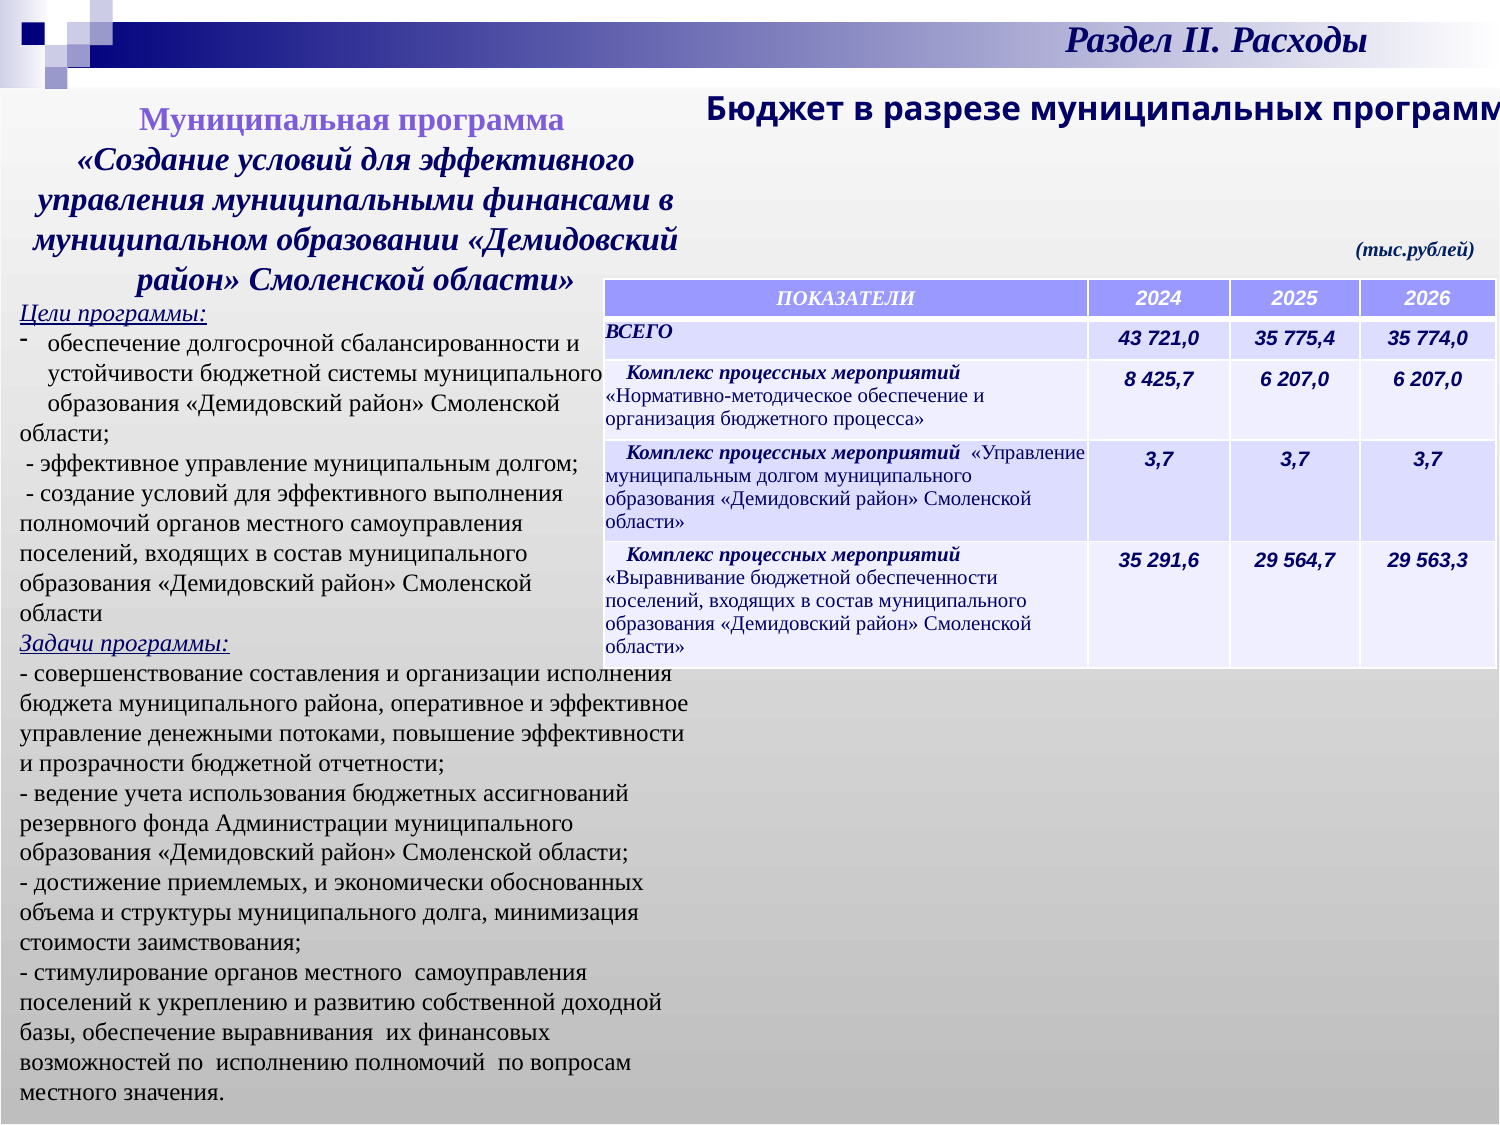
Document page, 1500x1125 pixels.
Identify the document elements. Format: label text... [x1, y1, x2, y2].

table_cell 29 563,3 [1361, 542, 1495, 667]
table_cell 6 207,0 [1361, 361, 1495, 439]
table_cell 35 775,4 [1231, 322, 1359, 359]
table_cell ВСЕГО [605, 322, 1087, 359]
text_box (тыс.рублей) [1340, 228, 1491, 269]
table_header 2025 [1231, 280, 1359, 316]
text_box Муниципальная программа «Создание условий для эффективного управления муниципальными финансами в муниципальном образовании «Демидовский район» Смоленской области» Цели программы: обеспечение долгосрочной сбалансированности и устойчивости бюджетной системы муниципального образования «Демидовский район» Смоленской области; - эффективное управление муниципальным долгом; - создание условий для эффективного выполнения полномочий органов местного самоуправления поселений, входящих в состав муниципального образования «Демидовский район» Смоленской области Задачи программы: - совершенствование составления и организации исполнения бюджета муниципального района, оперативное и эффективное управление денежными потоками, повышение эффективности и прозрачности бюджетной отчетности; - ведение учета использования бюджетных ассигнований резервного фонда Администрации муниципального образования «Демидовский район» Смоленской области; - достижение приемлемых, и экономически обоснованных объема и структуры муниципального долга, минимизация стоимости заимствования; - стимулирование органов местного самоуправления поселений к укреплению и развитию собственной доходной базы, обеспечение выравнивания их финансовых возможностей по исполнению полномочий по вопросам местного значения. [4, 90, 708, 1113]
table_cell Комплекс процессных мероприятий «Нормативно-методическое обеспечение и организация бюджетного процесса» [605, 361, 1087, 439]
table_cell 3,7 [1231, 441, 1359, 541]
table_header 2026 [1361, 280, 1495, 316]
table_cell 35 774,0 [1361, 322, 1495, 359]
table_cell 29 564,7 [1231, 542, 1359, 667]
table_cell Комплекс процессных мероприятий «Выравнивание бюджетной обеспеченности поселений, входящих в состав муниципального образования «Демидовский район» Смоленской области» [605, 542, 1087, 667]
table_cell 3,7 [1089, 441, 1229, 541]
table_header 2024 [1089, 280, 1229, 316]
text_box [0, 89, 1500, 1125]
text_box Бюджет в разрезе муниципальных программ [620, 79, 1500, 135]
table_cell 35 291,6 [1089, 542, 1229, 667]
table_cell 43 721,0 [1089, 322, 1229, 359]
table_cell 8 425,7 [1089, 361, 1229, 439]
text_box Раздел II. Расходы [938, 7, 1495, 67]
table_cell Комплекс процессных мероприятий «Управление муниципальным долгом муниципального образования «Демидовский район» Смоленской области» [605, 441, 1087, 541]
table_cell 3,7 [1361, 441, 1495, 541]
table_cell 6 207,0 [1231, 361, 1359, 439]
table_header ПОКАЗАТЕЛИ [605, 280, 1087, 316]
